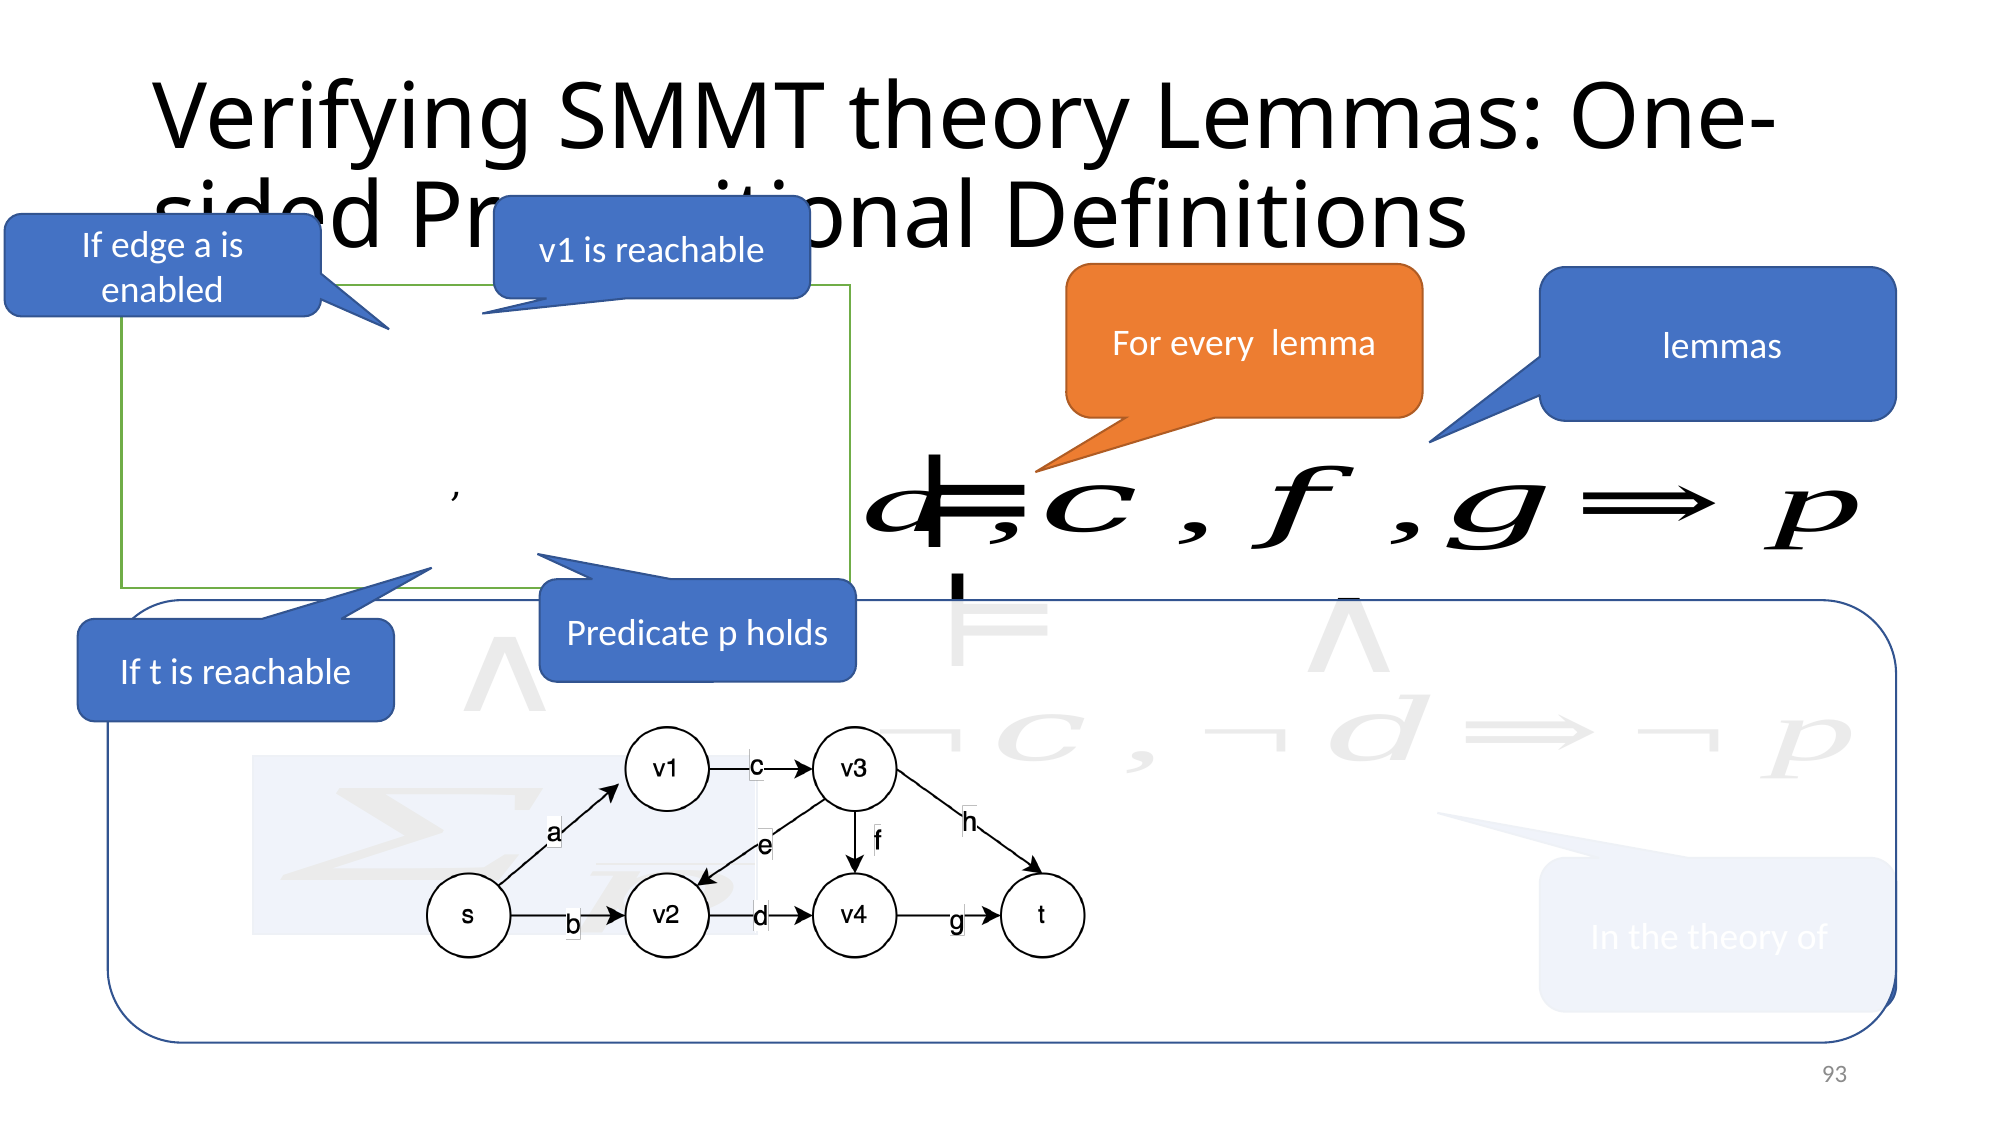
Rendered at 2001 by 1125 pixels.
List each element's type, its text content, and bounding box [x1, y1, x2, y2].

text_box v1 is reachable [482, 194, 812, 315]
text_box If edge a is enabled [3, 212, 390, 331]
picture [405, 705, 1106, 979]
text_box [106, 599, 1898, 1044]
title Verifying SMMT theory Lemmas: One-sided Propositional Definitions [137, 59, 1863, 278]
text_box Predicate p holds [537, 552, 858, 683]
text_box If t is reachable [76, 566, 433, 723]
slide_number 93 [1412, 1042, 1863, 1103]
